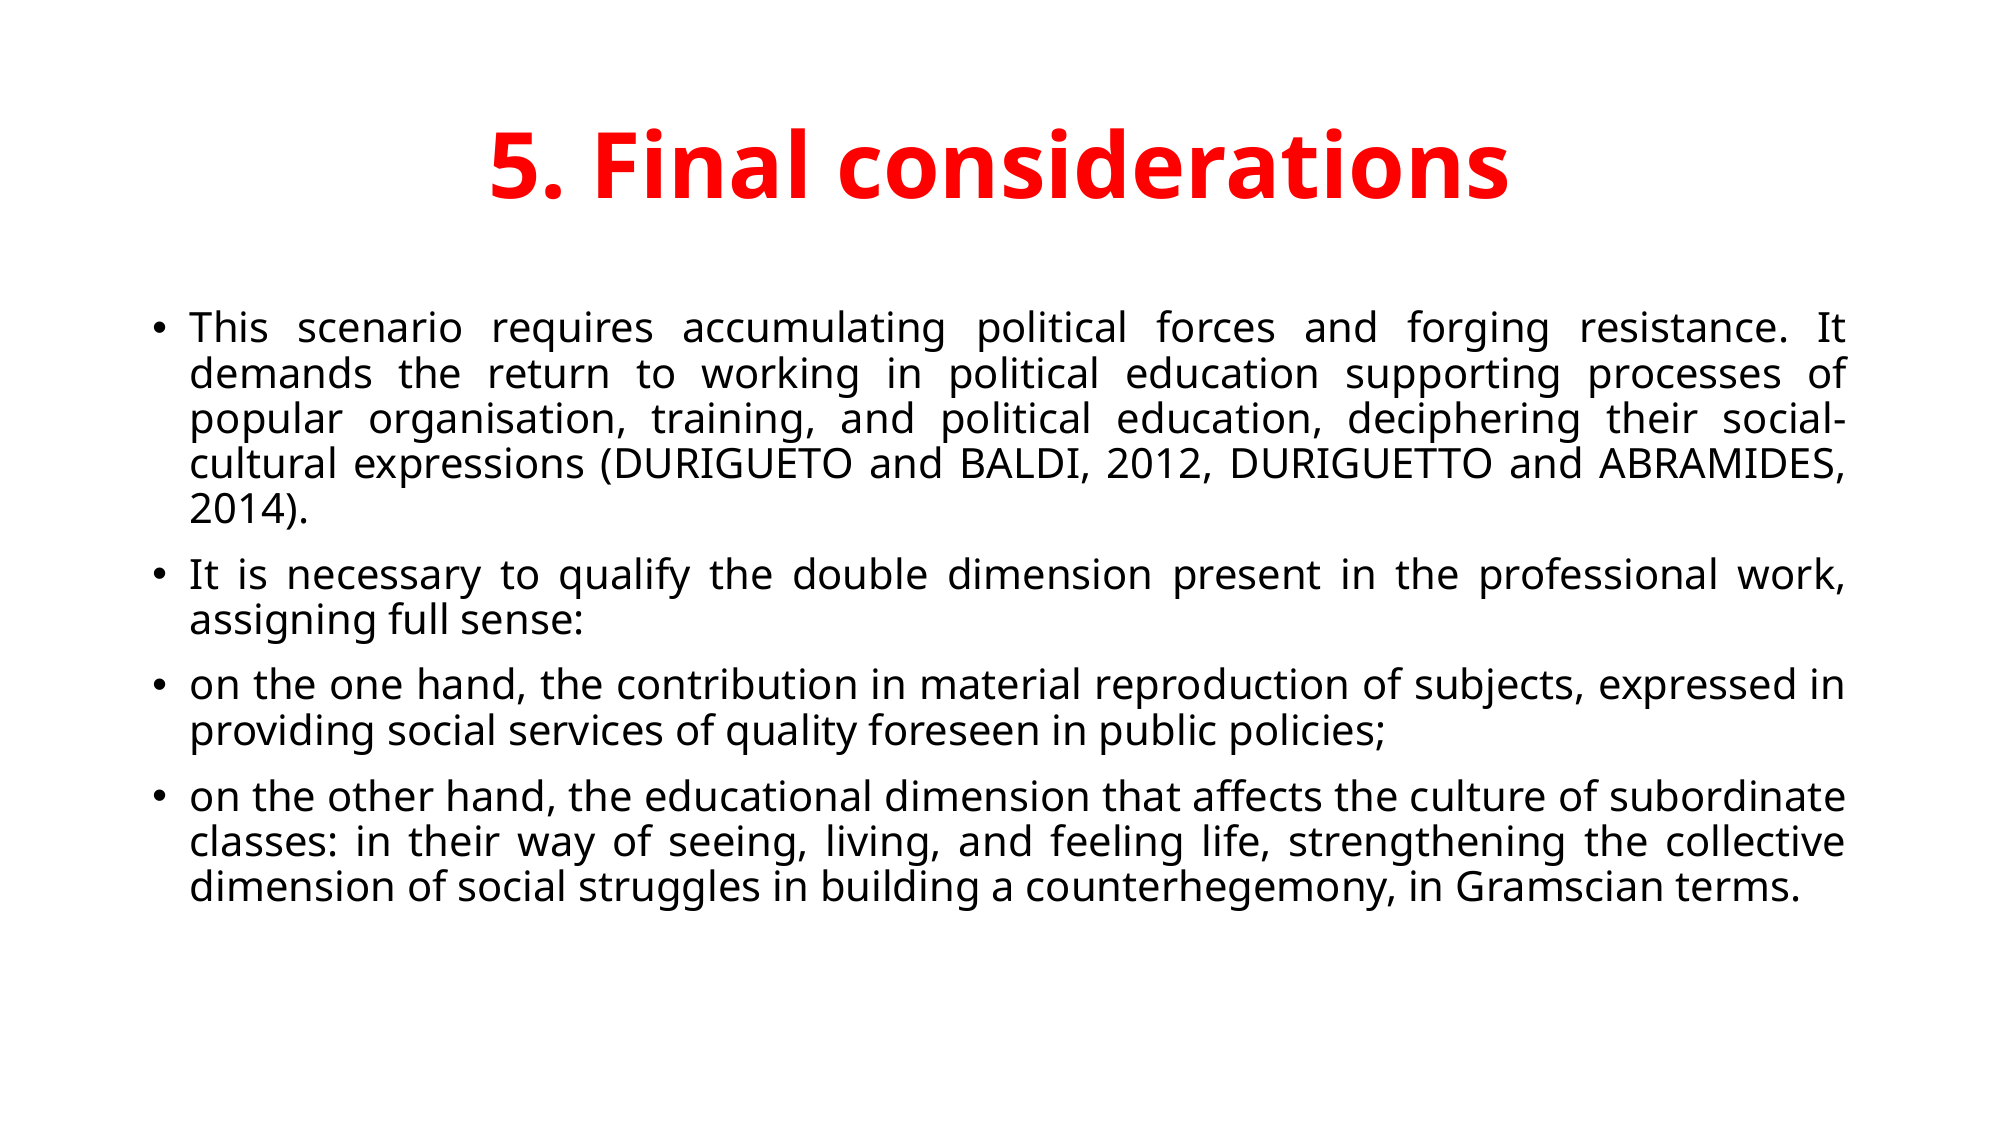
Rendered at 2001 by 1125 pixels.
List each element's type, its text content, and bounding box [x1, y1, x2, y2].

list This scenario requires accumulating political forces and forging resistance. It demands the return to working in political education supporting processes of popular organisation, training, and political education, deciphering their social-cultural expressions (DURIGUETO and BALDI, 2012, DURIGUETTO and ABRAMIDES, 2014). It is necessary to qualify the double dimension present in the professional work, assigning full sense: on the one hand, the contribution in material reproduction of subjects, expressed in providing social services of quality foreseen in public policies; on the other hand, the educational dimension that affects the culture of subordinate classes: in their way of seeing, living, and feeling life, strengthening the collective dimension of social struggles in building a counterhegemony, in Gramscian terms. [137, 299, 1863, 1014]
title 5. Final considerations [137, 59, 1863, 278]
